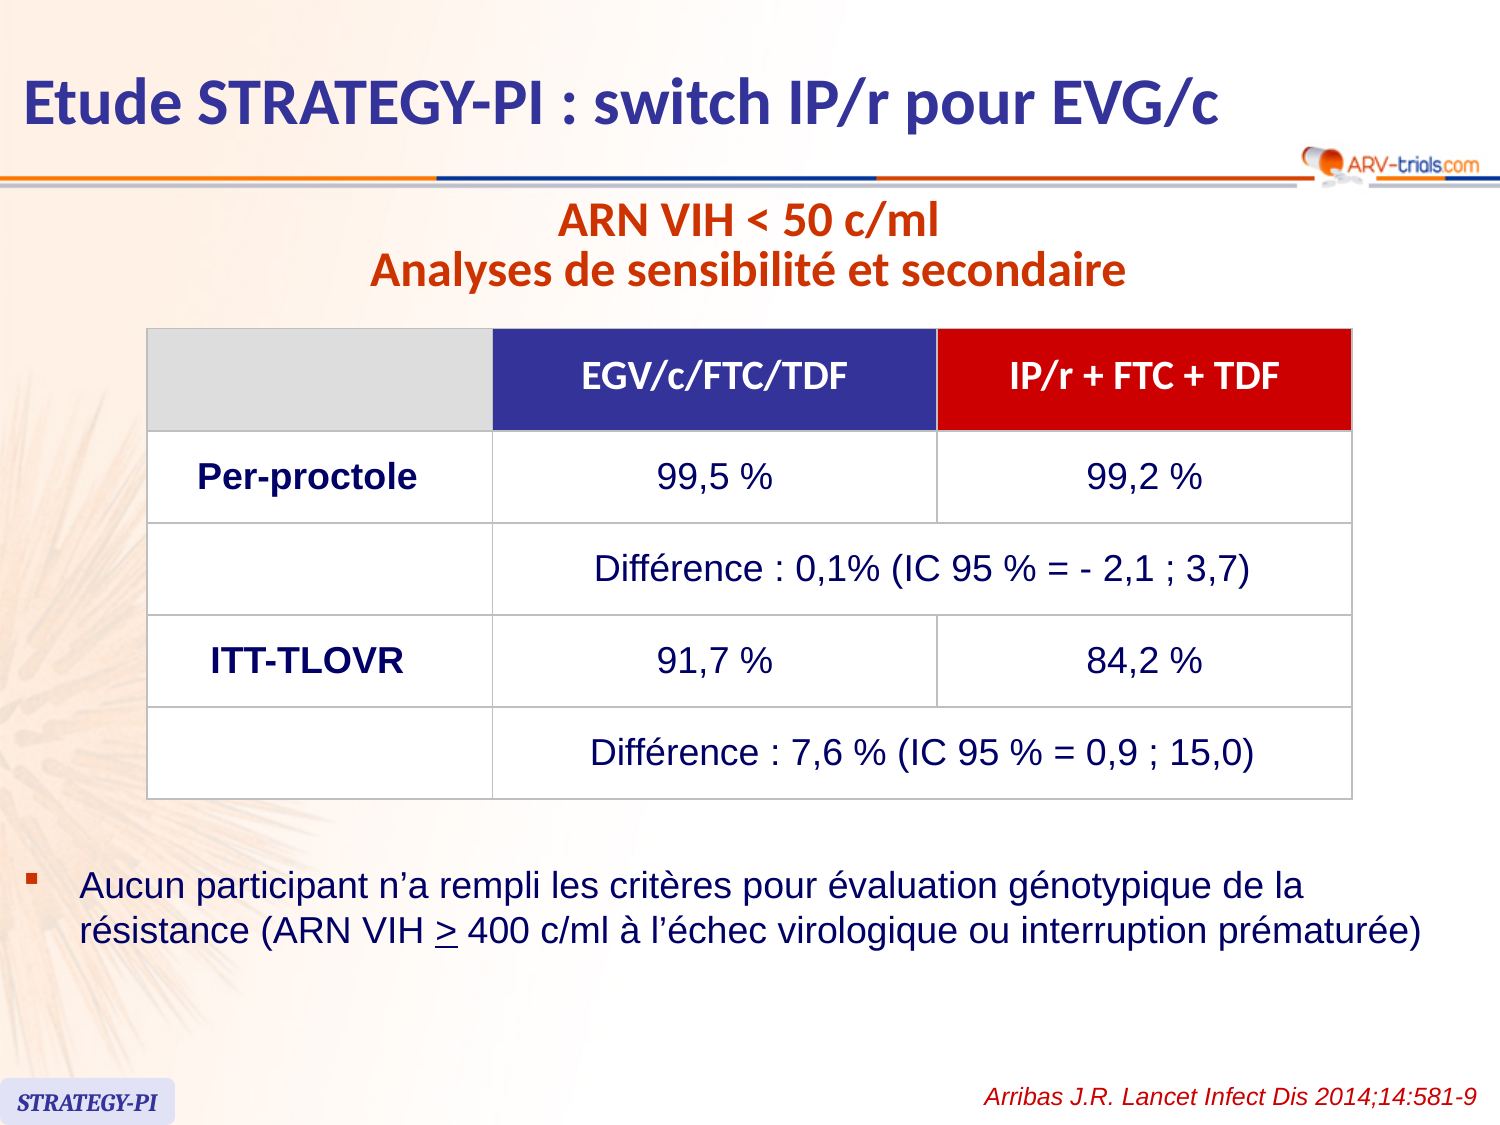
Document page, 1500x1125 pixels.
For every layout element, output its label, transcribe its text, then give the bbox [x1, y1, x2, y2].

picture [0, 0, 1500, 1125]
table_header [148, 329, 492, 430]
title Etude STRATEGY-PI : switch IP/r pour EVG/c [8, 6, 1353, 190]
table_cell 84,2 % [938, 616, 1351, 706]
table_cell Per-proctole [148, 432, 492, 522]
text_box Arribas J.R. Lancet Infect Dis 2014;14:581-9 [912, 1073, 1493, 1118]
table_cell 99,2 % [938, 432, 1351, 522]
table_header EGV/c/FTC/TDF [493, 329, 936, 430]
table_cell Différence : 7,6 % (IC 95 % = 0,9 ; 15,0) [493, 708, 1351, 798]
table_header IP/r + FTC + TDF [938, 329, 1351, 430]
table_cell 99,5 % [493, 432, 936, 522]
text_box ARN VIH < 50 c/ml Analyses de sensibilité et secondaire [355, 190, 1143, 304]
text_box STRATEGY-PI [0, 1077, 175, 1125]
table_cell [148, 708, 492, 798]
table_cell 91,7 % [493, 616, 936, 706]
table_cell Différence : 0,1% (IC 95 % = - 2,1 ; 3,7) [493, 524, 1351, 614]
text_box Aucun participant n’a rempli les critères pour évaluation génotypique de la résistance (ARN VIH > 400 c/ml à l’échec virologique ou interruption prématurée) [8, 854, 1489, 953]
table_cell [148, 524, 492, 614]
table_cell ITT-TLOVR [148, 616, 492, 706]
